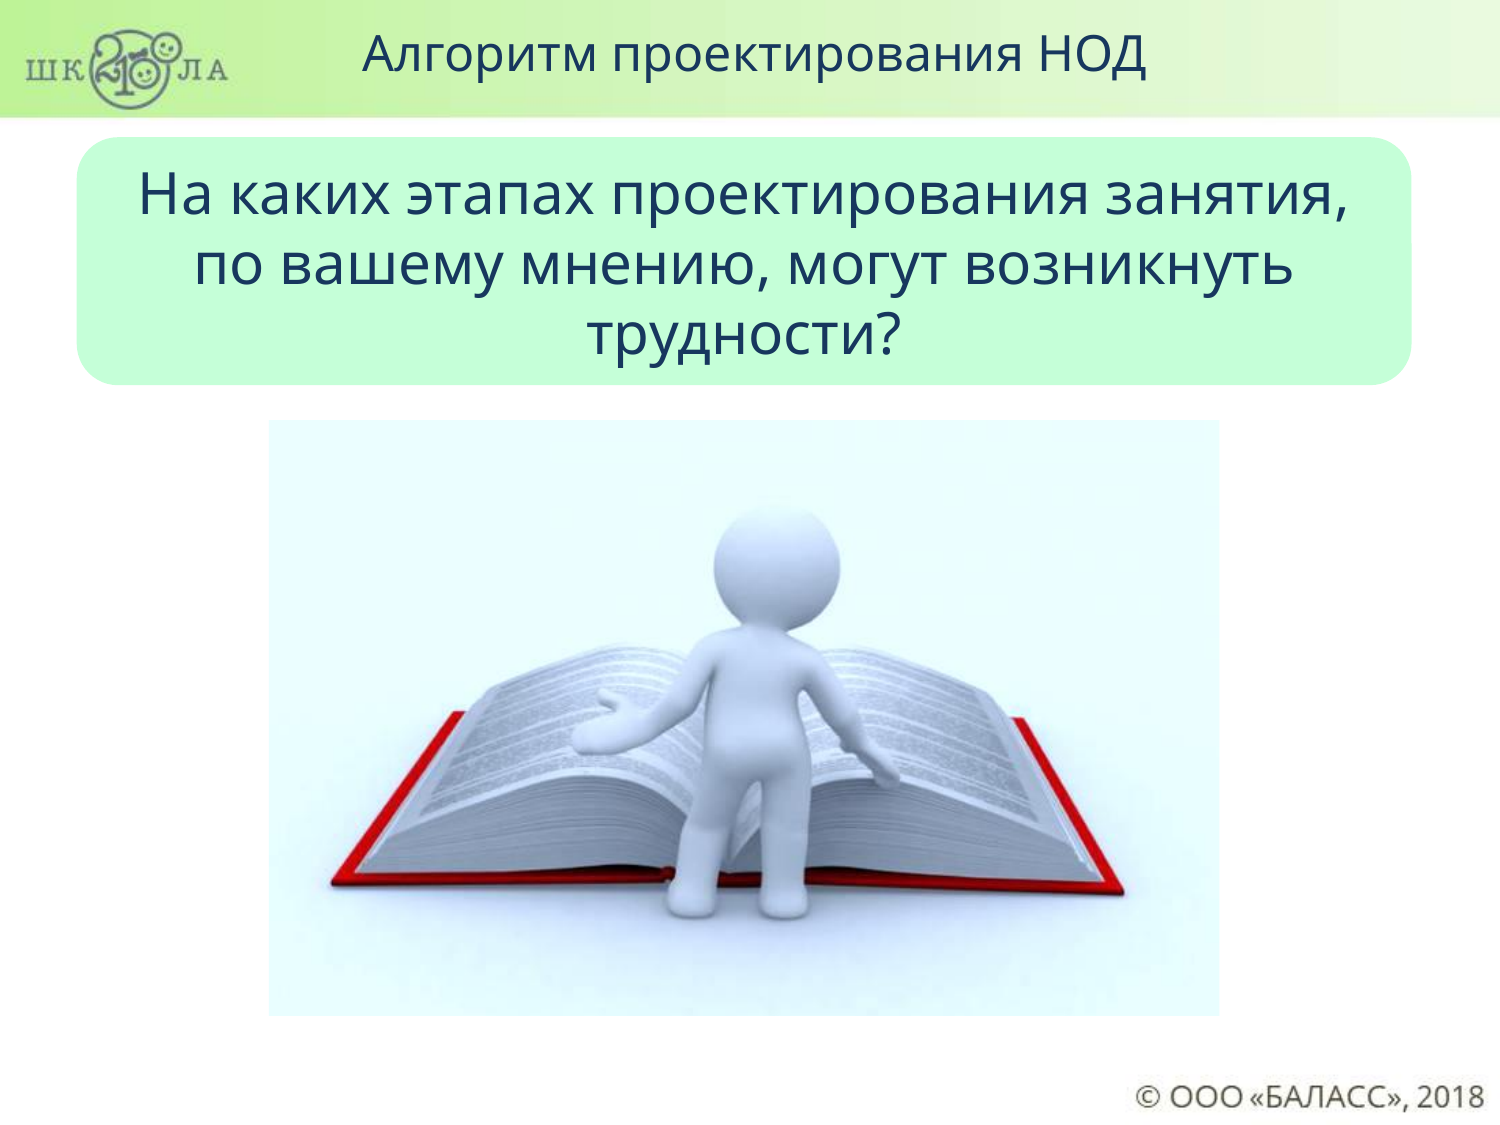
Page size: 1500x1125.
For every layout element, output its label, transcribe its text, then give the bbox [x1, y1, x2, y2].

text_box Алгоритм проектирования НОД [347, 13, 1162, 89]
text_box На каких этапах проектирования занятия, по вашему мнению, могут возникнуть трудности? [74, 135, 1414, 388]
picture [0, 0, 1500, 1125]
